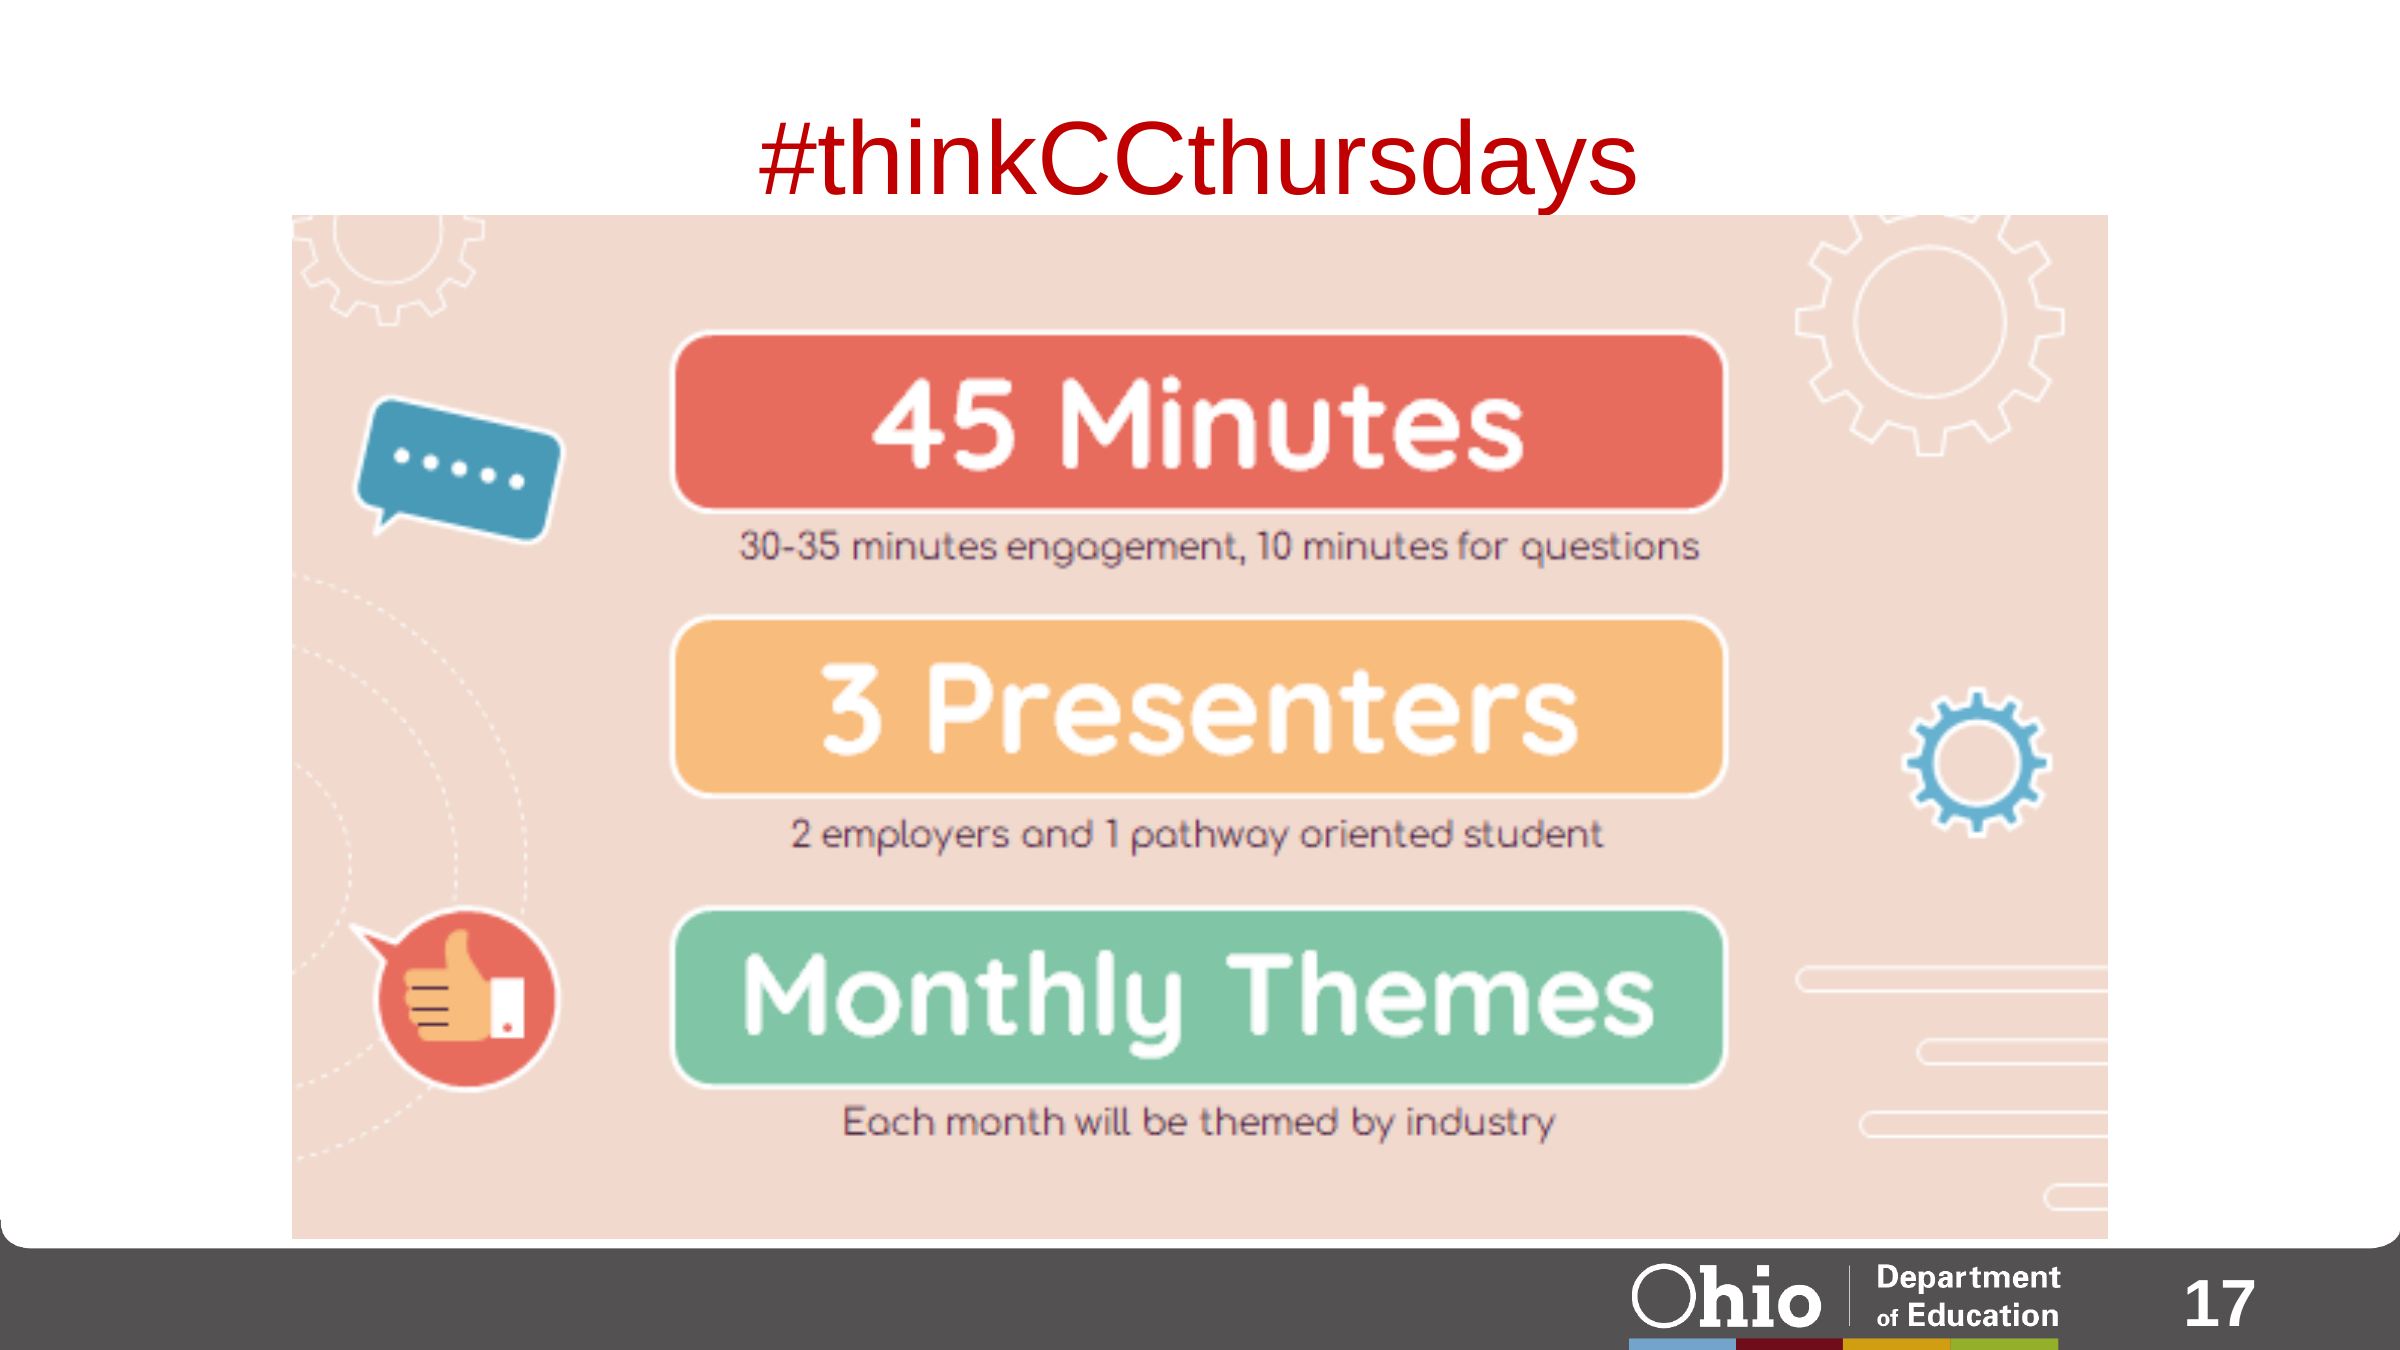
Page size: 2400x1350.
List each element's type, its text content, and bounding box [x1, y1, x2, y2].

picture [0, 215, 2400, 1350]
title #thinkCCthursdays [120, 90, 2280, 217]
